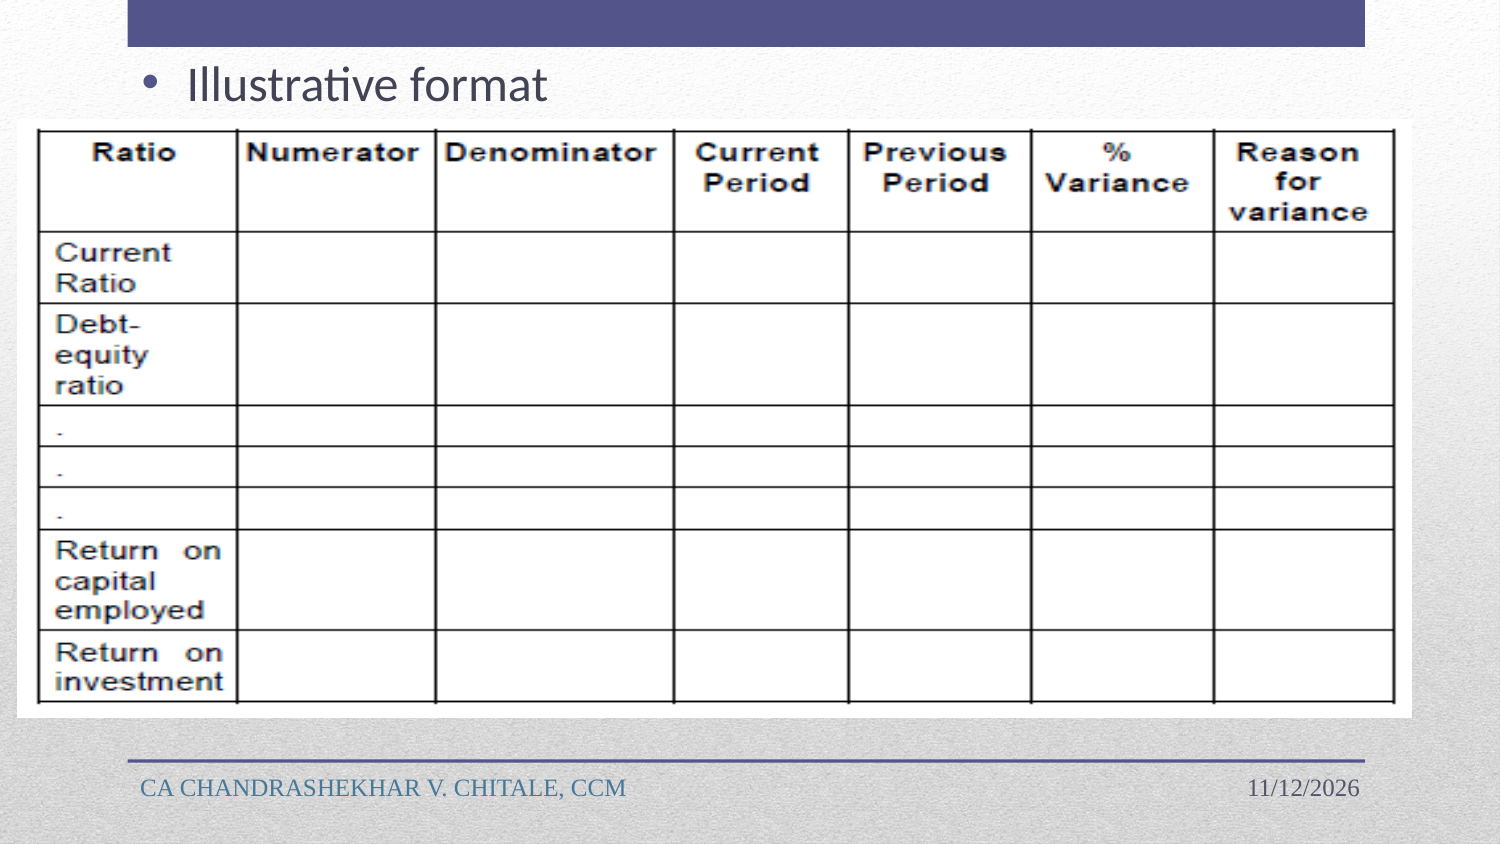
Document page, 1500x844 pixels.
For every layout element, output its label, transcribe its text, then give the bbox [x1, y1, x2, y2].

list Illustrative format [126, 43, 1365, 119]
picture [16, 119, 1413, 718]
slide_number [1025, 763, 1375, 809]
footer CA CHANDRASHEKHAR V. CHITALE, CCM [125, 763, 925, 809]
